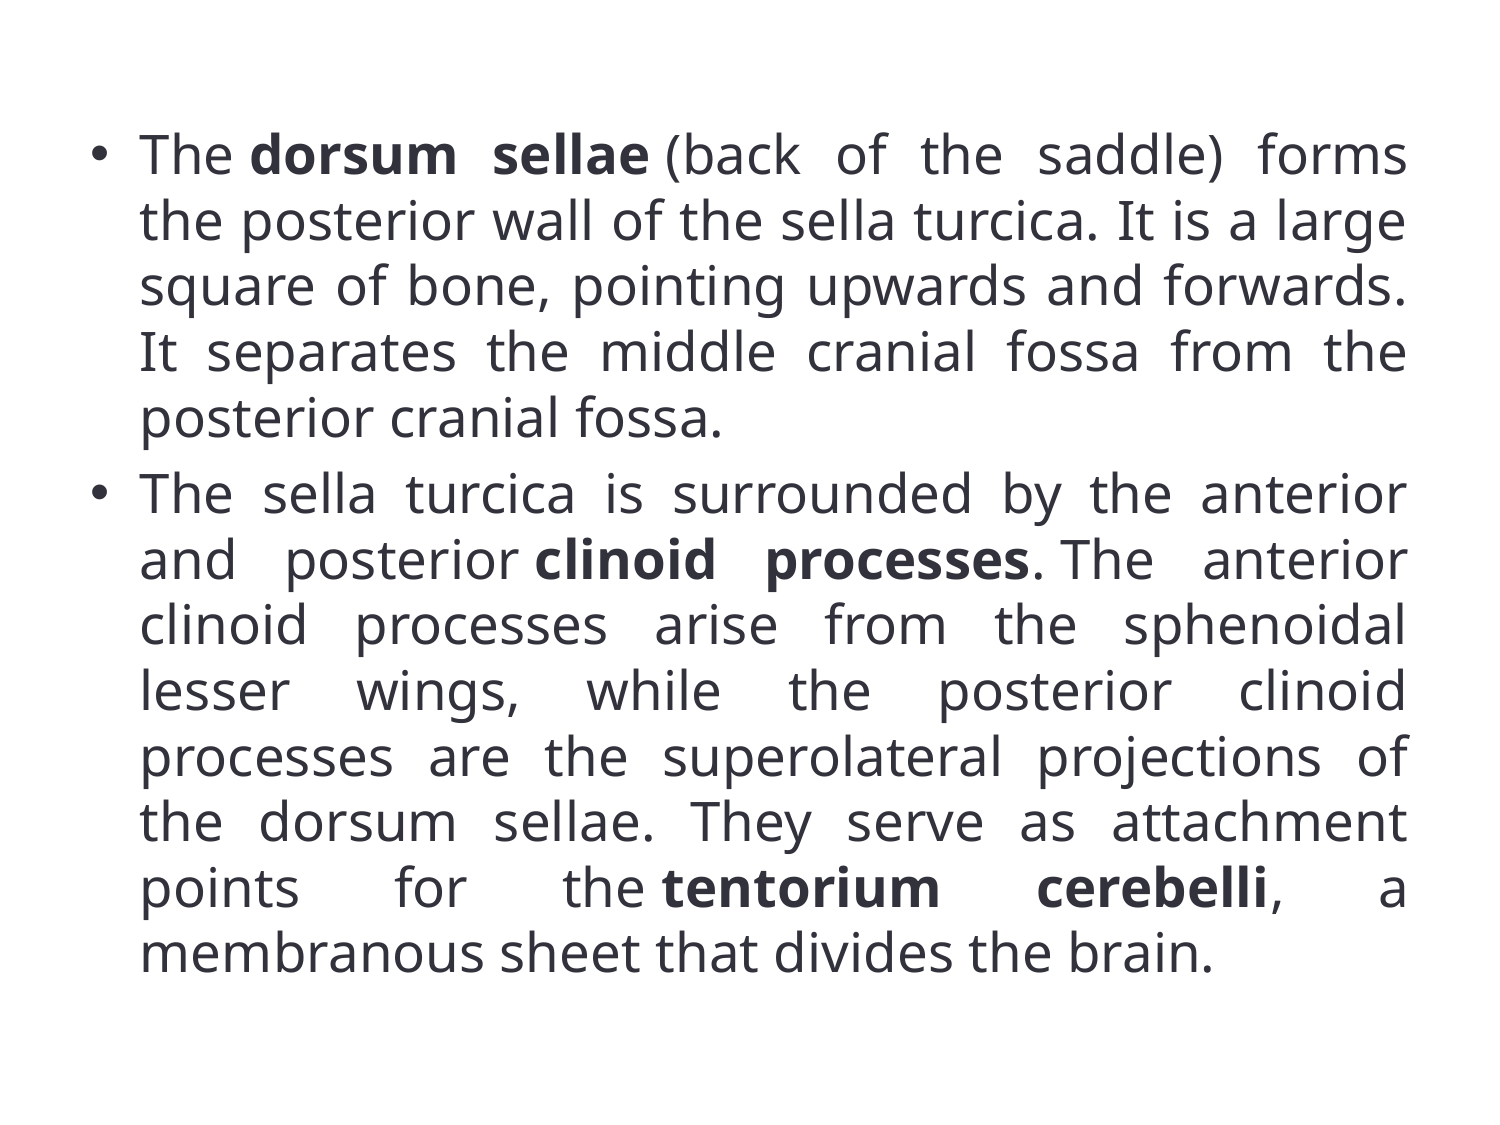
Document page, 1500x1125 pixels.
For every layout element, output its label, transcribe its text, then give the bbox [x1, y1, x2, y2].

list The dorsum sellae (back of the saddle) forms the posterior wall of the sella turcica. It is a large square of bone, pointing upwards and forwards. It separates the middle cranial fossa from the posterior cranial fossa. The sella turcica is surrounded by the anterior and posterior clinoid processes. The anterior clinoid processes arise from the sphenoidal lesser wings, while the posterior clinoid processes are the superolateral projections of the dorsum sellae. They serve as attachment points for the tentorium cerebelli, a membranous sheet that divides the brain. [75, 112, 1425, 1005]
